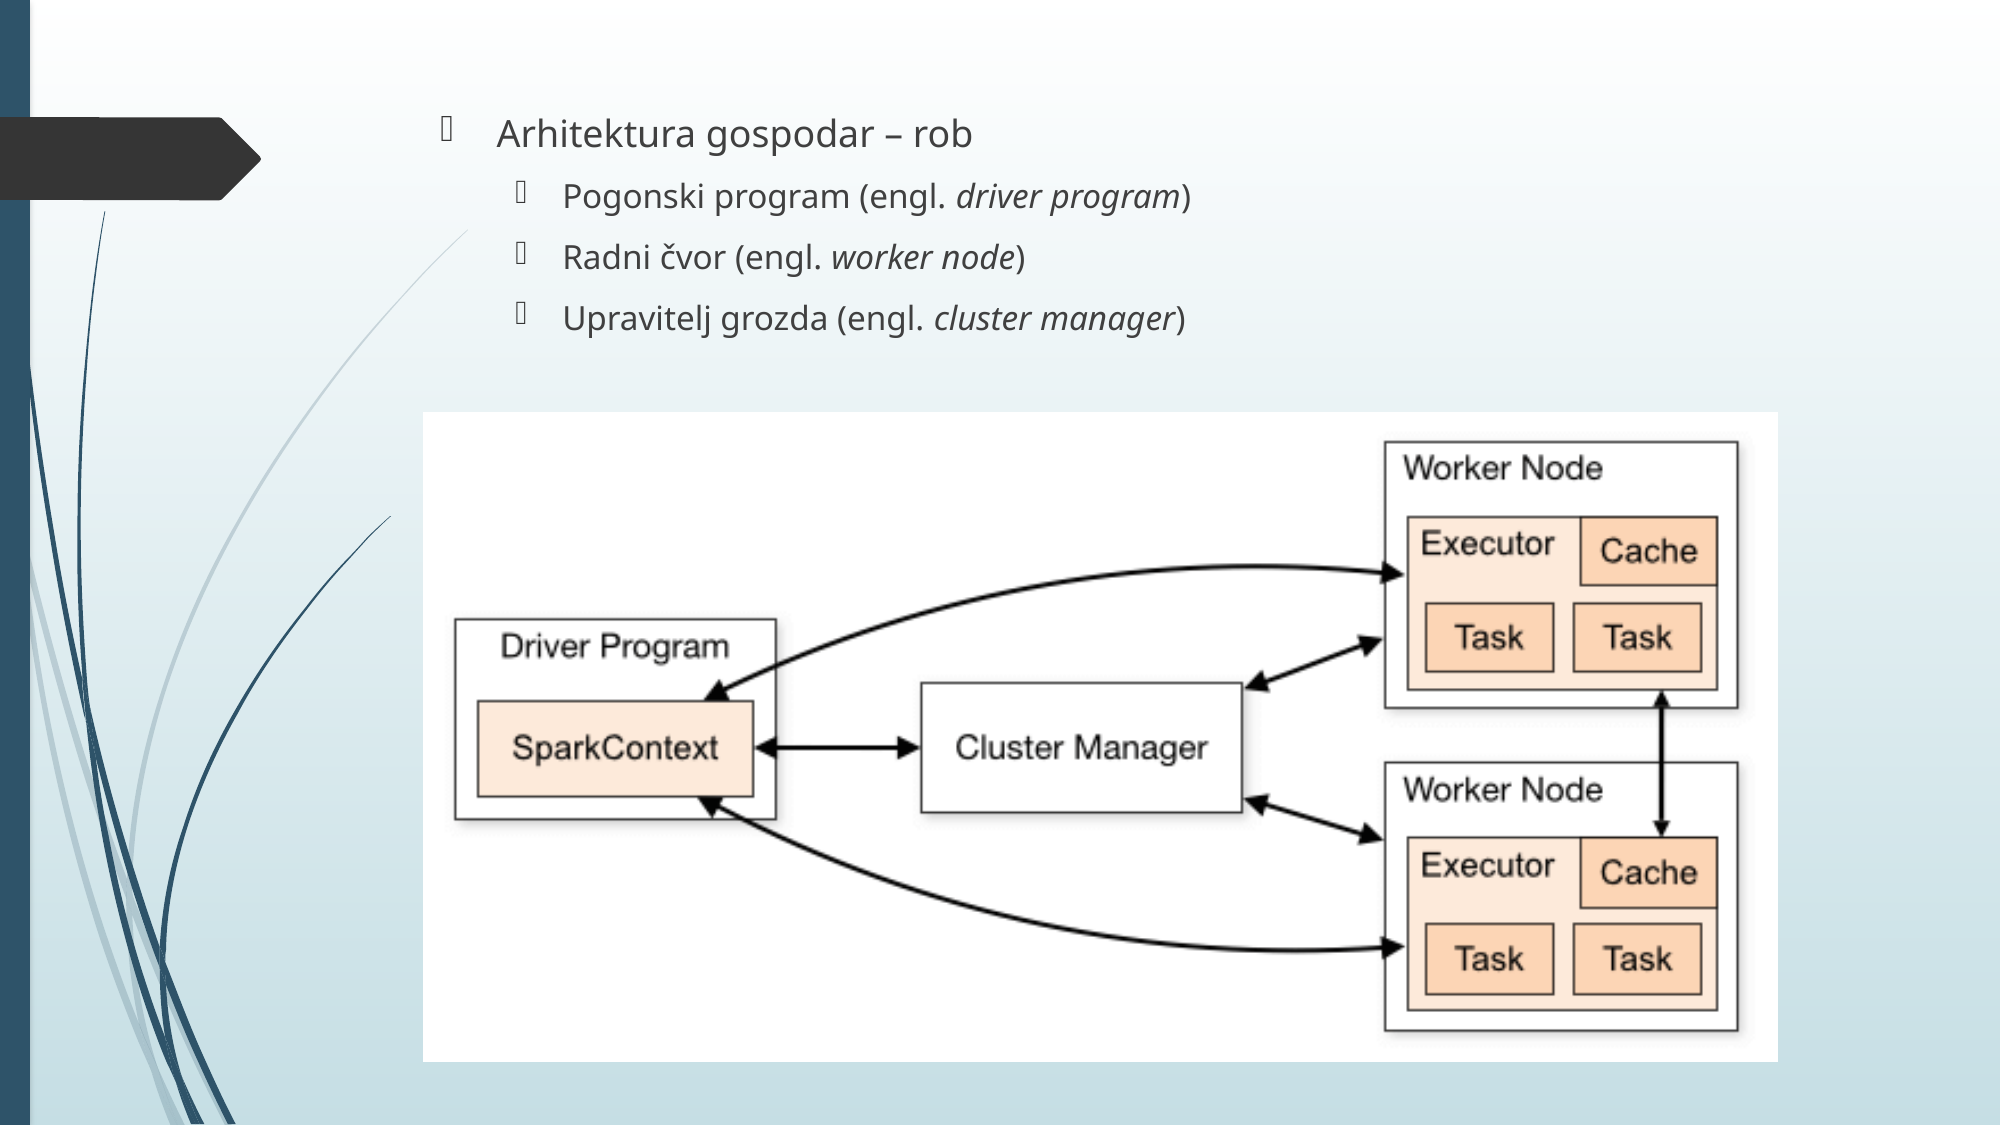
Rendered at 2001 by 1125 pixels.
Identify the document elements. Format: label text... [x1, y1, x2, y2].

picture [423, 411, 1778, 1063]
list Arhitektura gospodar – rob Pogonski program (engl. driver program) Radni čvor (engl. worker node) Upravitelj grozda (engl. cluster manager) [425, 102, 1888, 723]
